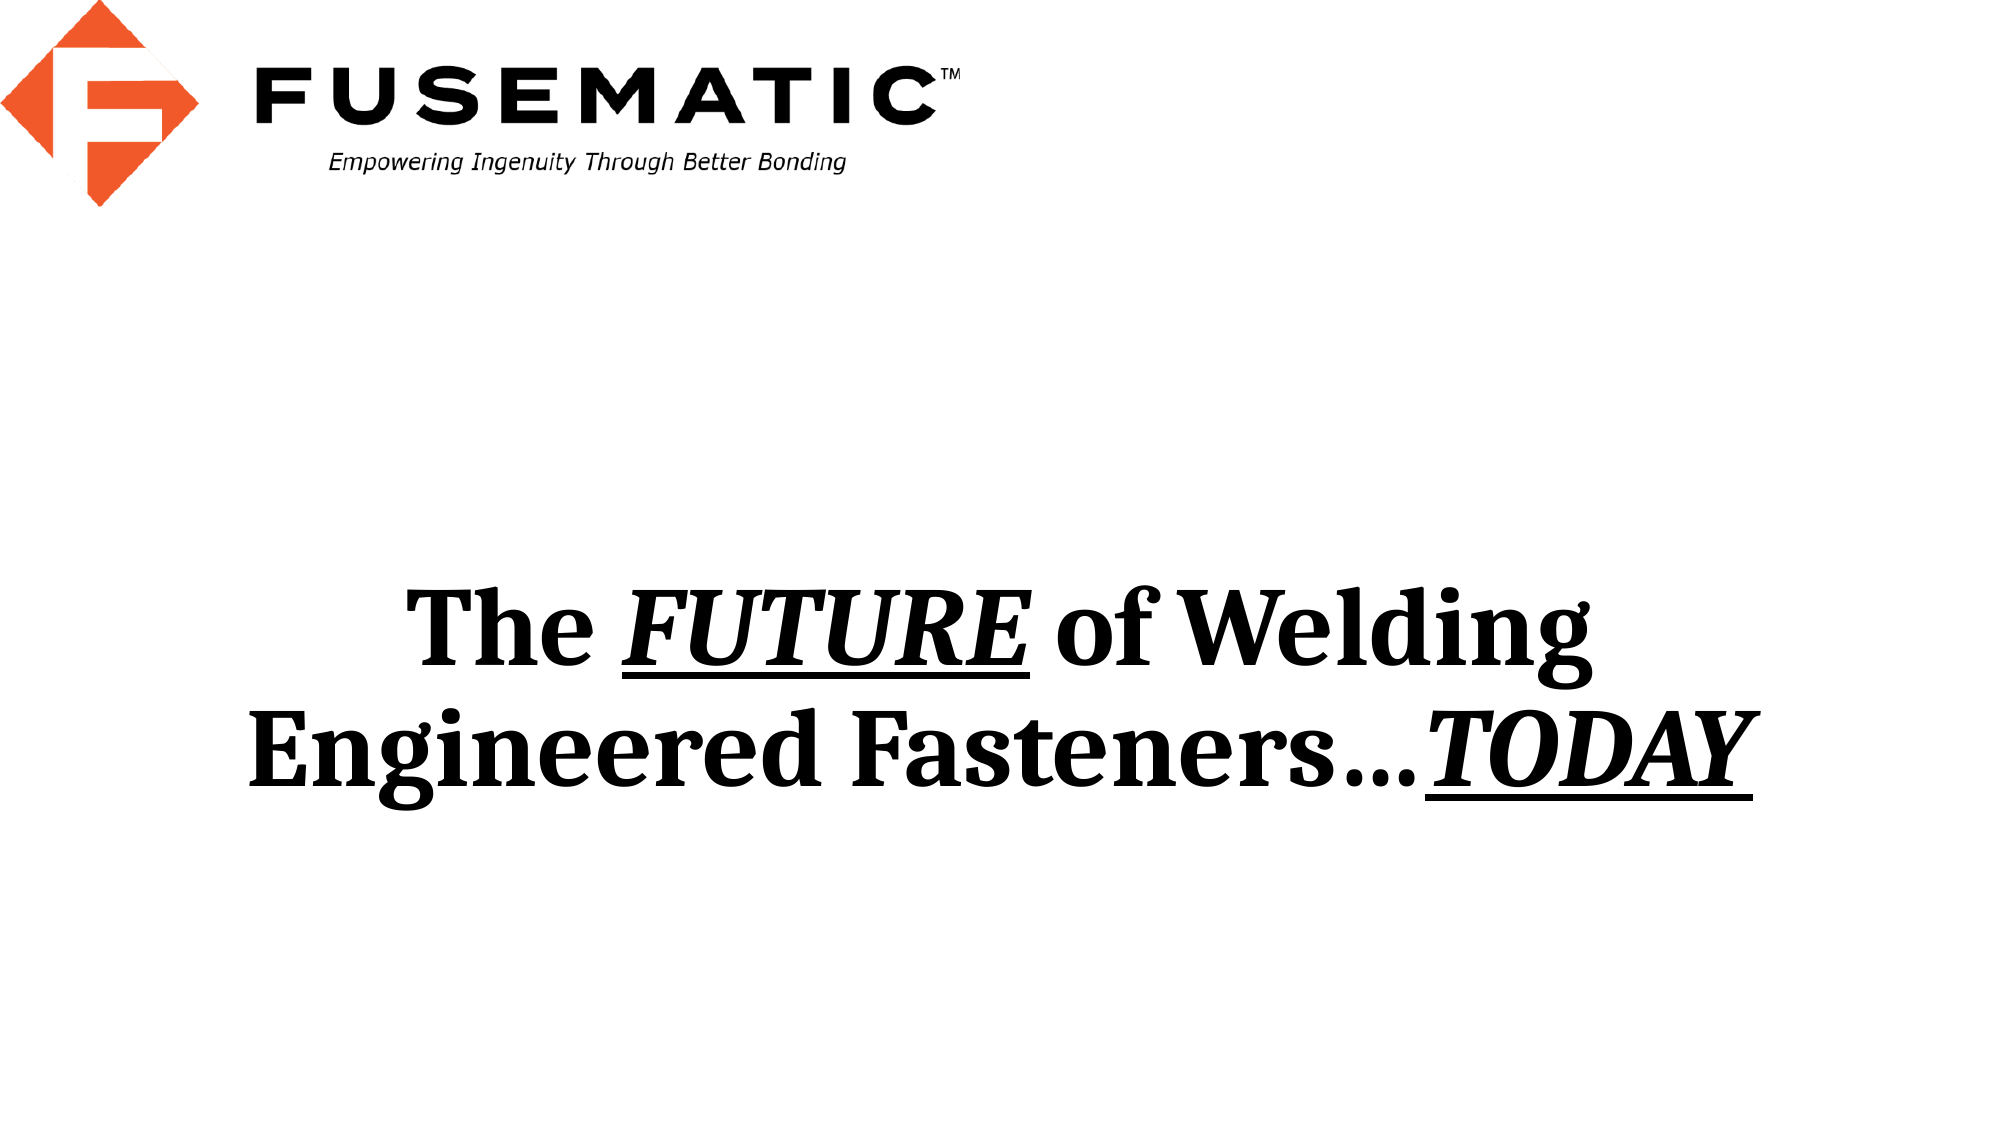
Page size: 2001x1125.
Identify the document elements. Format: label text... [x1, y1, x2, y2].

picture [0, 0, 960, 207]
title The FUTURE of Welding Engineered Fasteners…TODAY [114, 466, 1886, 819]
